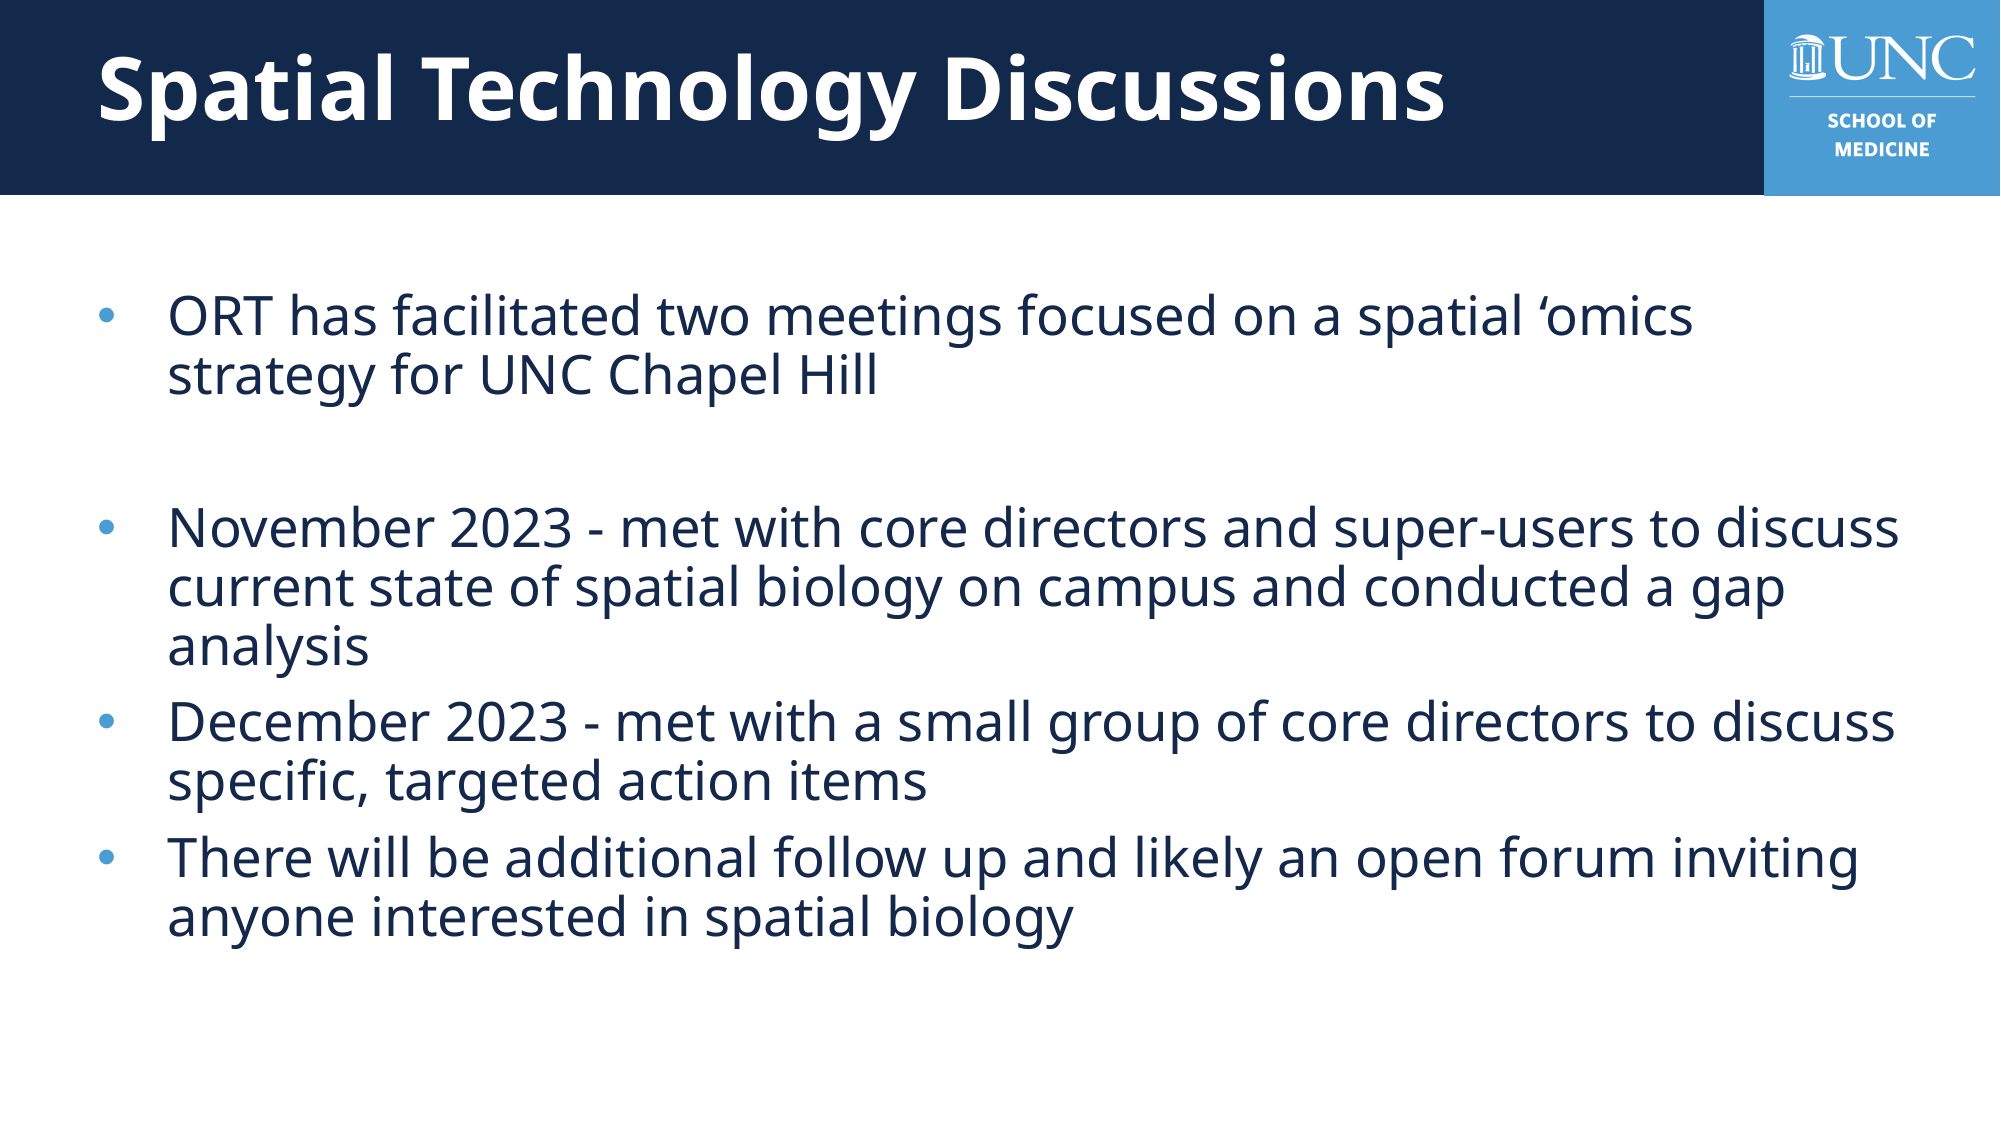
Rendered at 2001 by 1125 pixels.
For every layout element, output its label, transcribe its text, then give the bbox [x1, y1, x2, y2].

title Spatial Technology Discussions [82, 41, 1686, 144]
picture [1764, 0, 2000, 196]
list ORT has facilitated two meetings focused on a spatial ‘omics strategy for UNC Chapel Hill November 2023 - met with core directors and super-users to discuss current state of spatial biology on campus and conducted a gap analysis December 2023 - met with a small group of core directors to discuss specific, targeted action items There will be additional follow up and likely an open forum inviting anyone interested in spatial biology [82, 281, 1918, 958]
